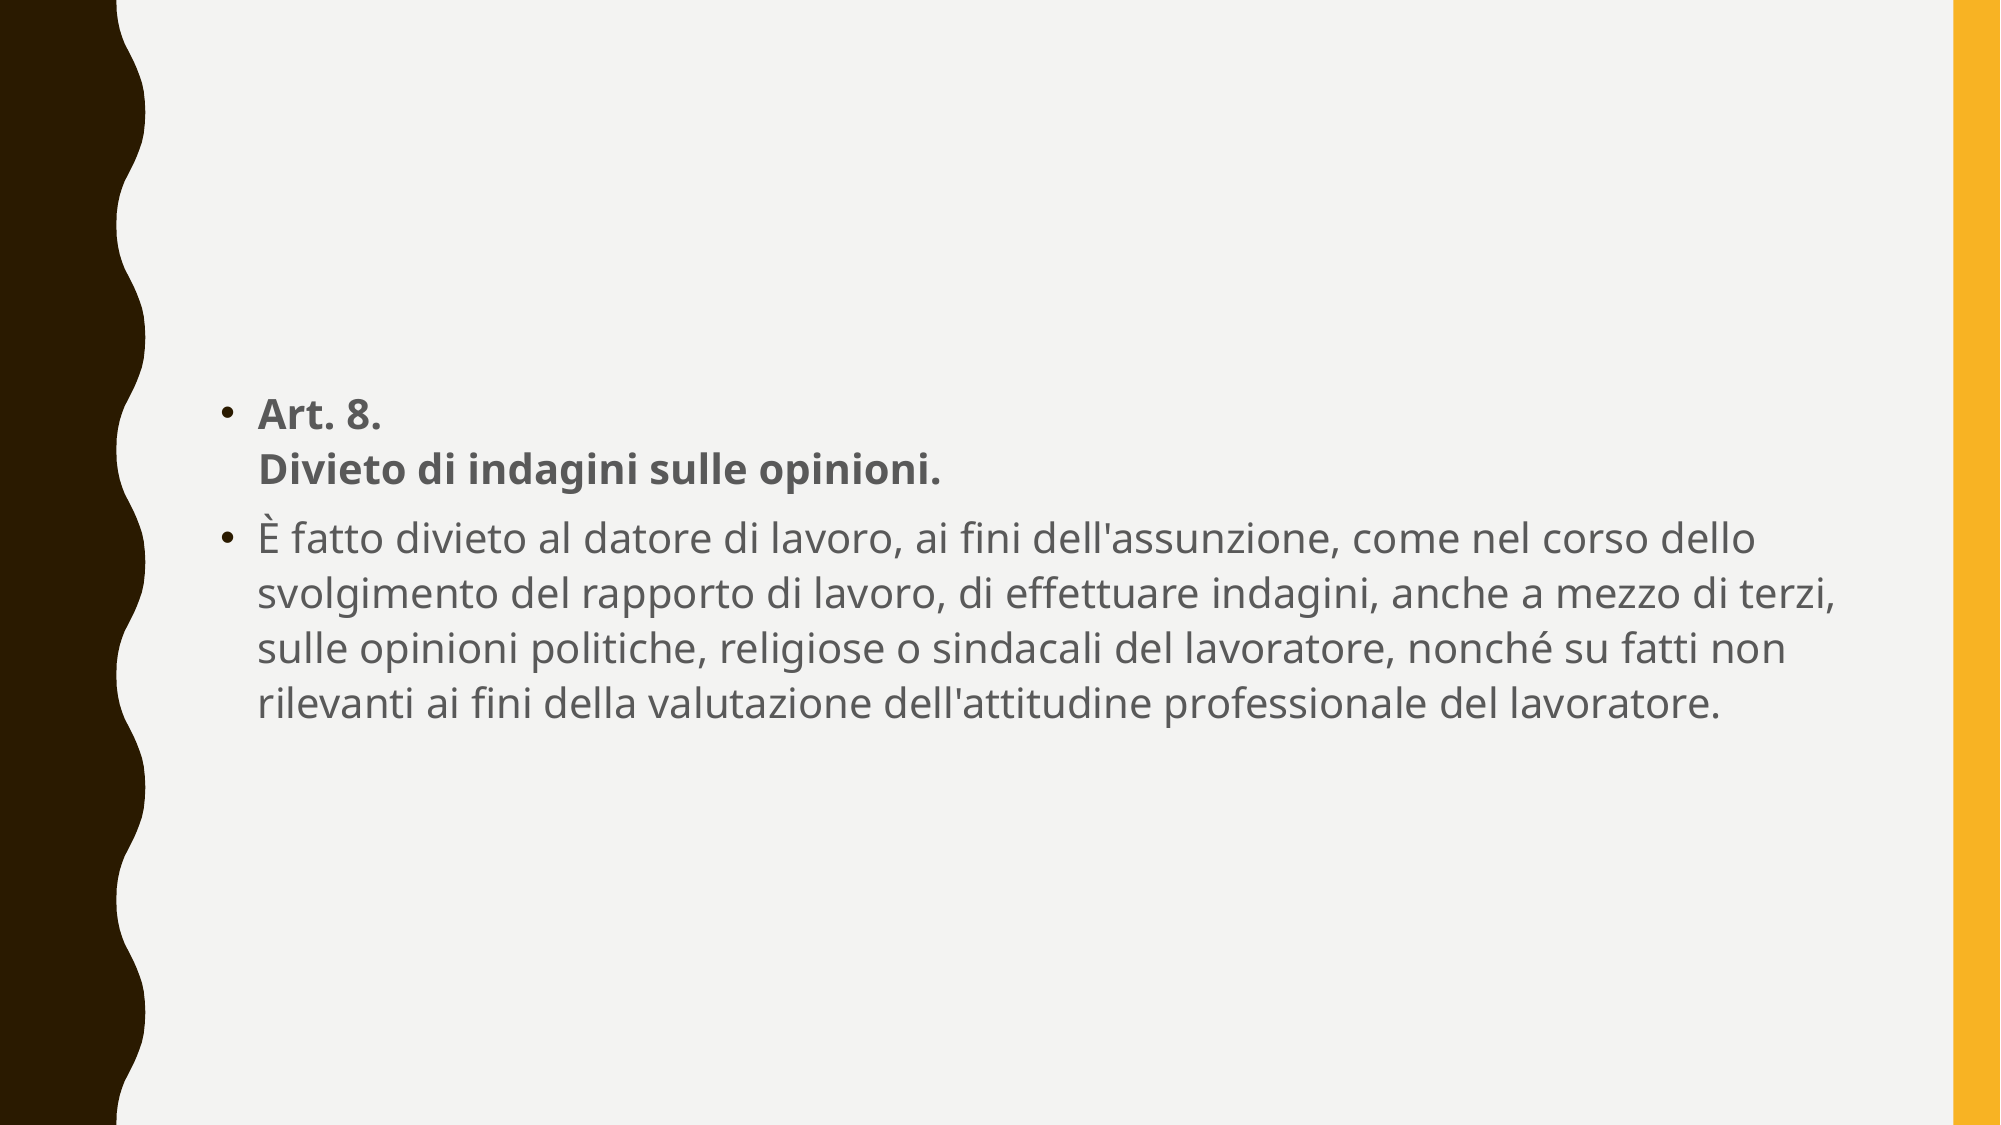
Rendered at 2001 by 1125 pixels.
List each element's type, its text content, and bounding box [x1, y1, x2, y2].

list Art. 8. Divieto di indagini sulle opinioni. È fatto divieto al datore di lavoro, ai fini dell'assunzione, come nel corso dello svolgimento del rapporto di lavoro, di effettuare indagini, anche a mezzo di terzi, sulle opinioni politiche, religiose o sindacali del lavoratore, nonché su fatti non rilevanti ai fini della valutazione dell'attitudine professionale del lavoratore. [205, 375, 1875, 965]
